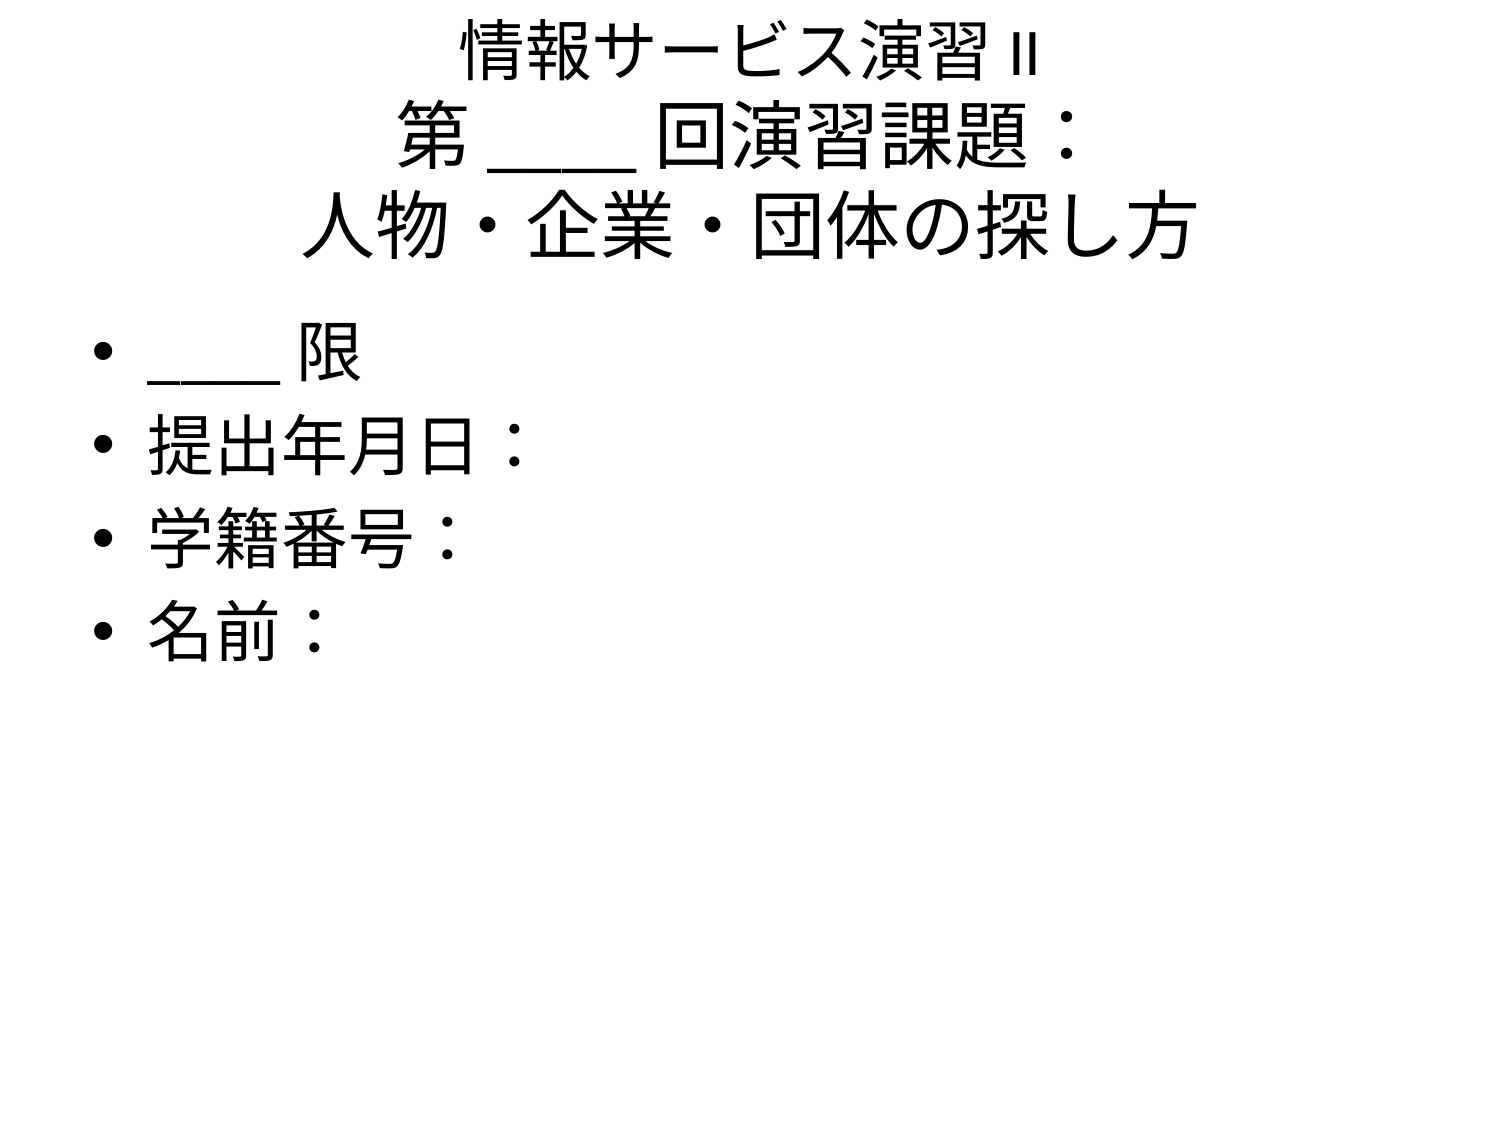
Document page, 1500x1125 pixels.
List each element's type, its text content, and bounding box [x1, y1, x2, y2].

title 情報サービス演習II 第____回演習課題： 人物・企業・団体の探し方 [75, 45, 1425, 233]
list ____限 提出年月日： 学籍番号： 名前： [76, 302, 1427, 1046]
